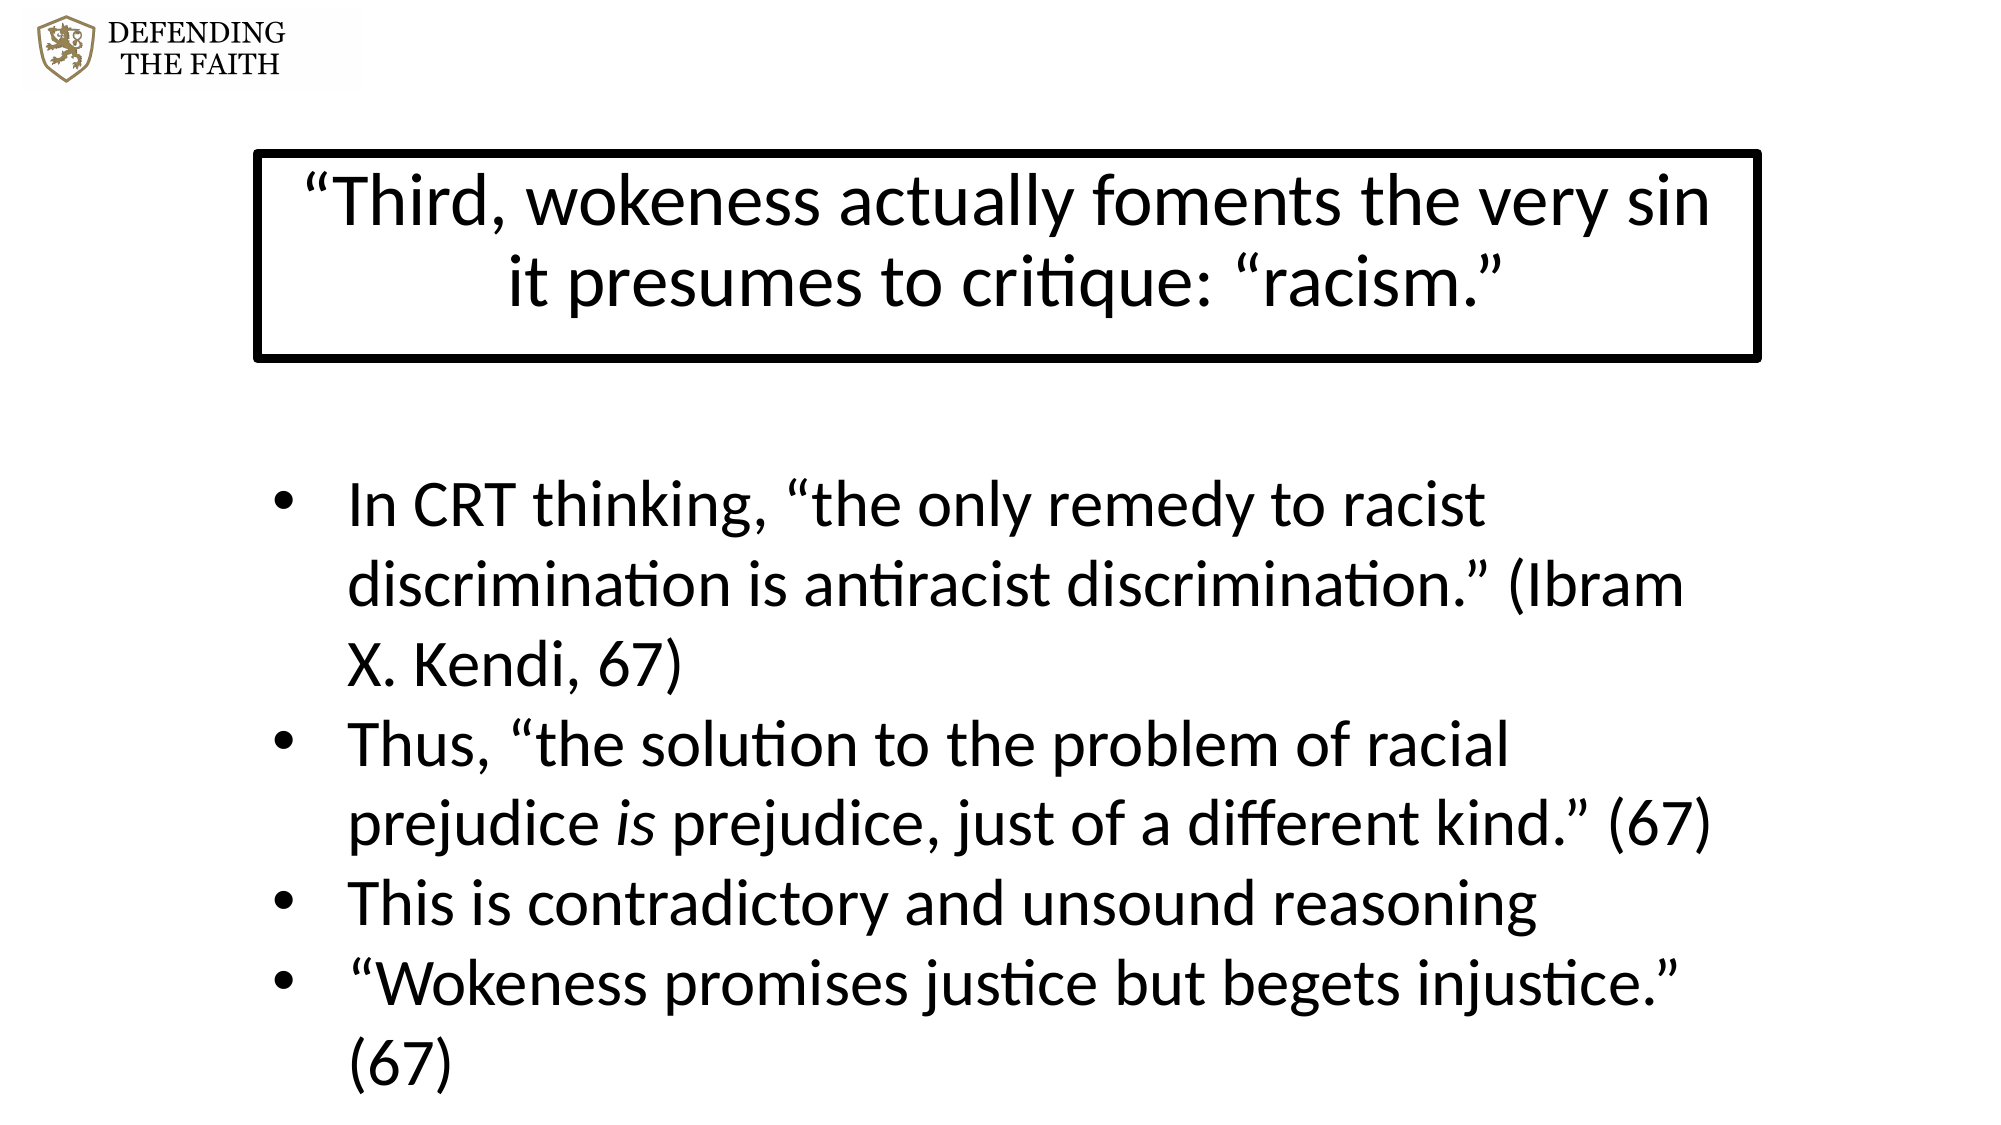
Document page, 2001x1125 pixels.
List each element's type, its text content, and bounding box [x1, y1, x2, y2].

picture [23, 8, 363, 90]
text_box In CRT thinking, “the only remedy to racist discrimination is antiracist discrimination.” (Ibram X. Kendi, 67) Thus, “the solution to the problem of racial prejudice is prejudice, just of a different kind.” (67) This is contradictory and unsound reasoning “Wokeness promises justice but begets injustice.” (67) [257, 452, 1743, 1107]
subtitle “Third, wokeness actually foments the very sin it presumes to critique: “racism.” [257, 153, 1758, 359]
